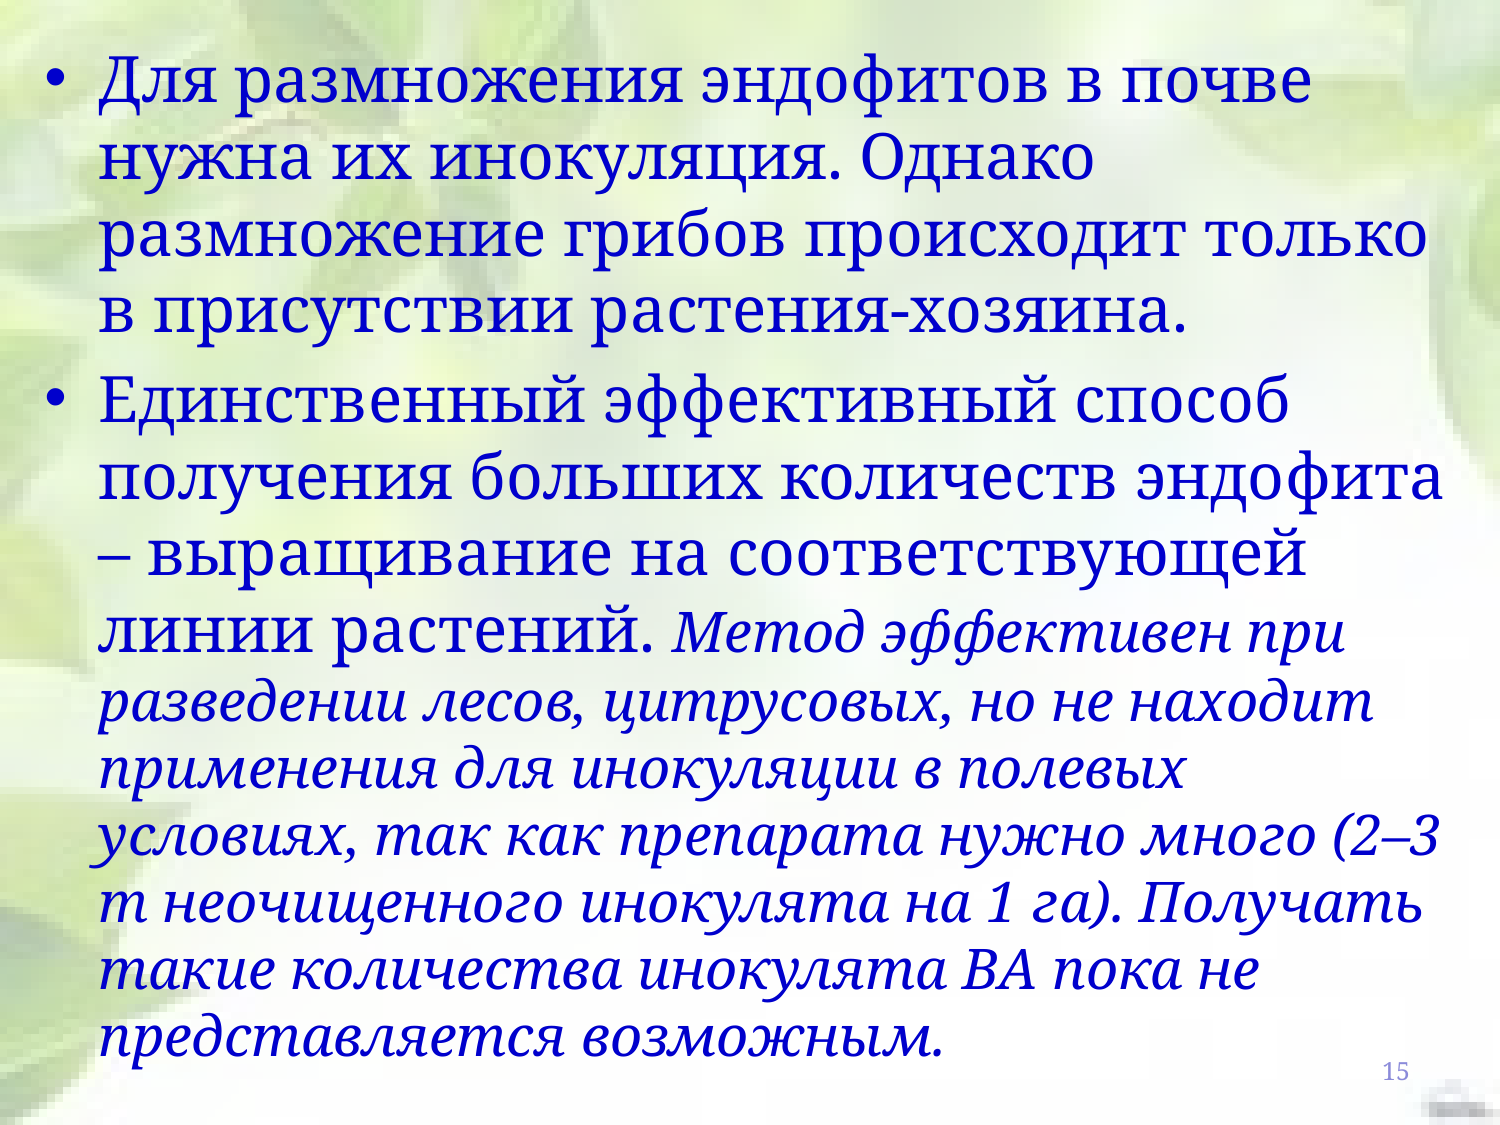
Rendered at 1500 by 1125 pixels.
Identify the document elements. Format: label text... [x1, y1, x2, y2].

slide_number 15 [1074, 1042, 1425, 1103]
list Для размножения эндофитов в почве нужна их инокуляция. Однако размножение грибов происходит только в присутствии растения-хозяина. Единственный эффективный способ получения больших количеств эндофита – выращивание на соответствующей линии растений. Метод эффективен при разведении лесов, цитрусовых, но не находит применения для инокуляции в полевых условиях, так как препарата нужно много (2–3 т неочищенного инокулята на 1 га). Получать такие количества инокулята ВА пока не представляется возможным. [29, 30, 1471, 1100]
